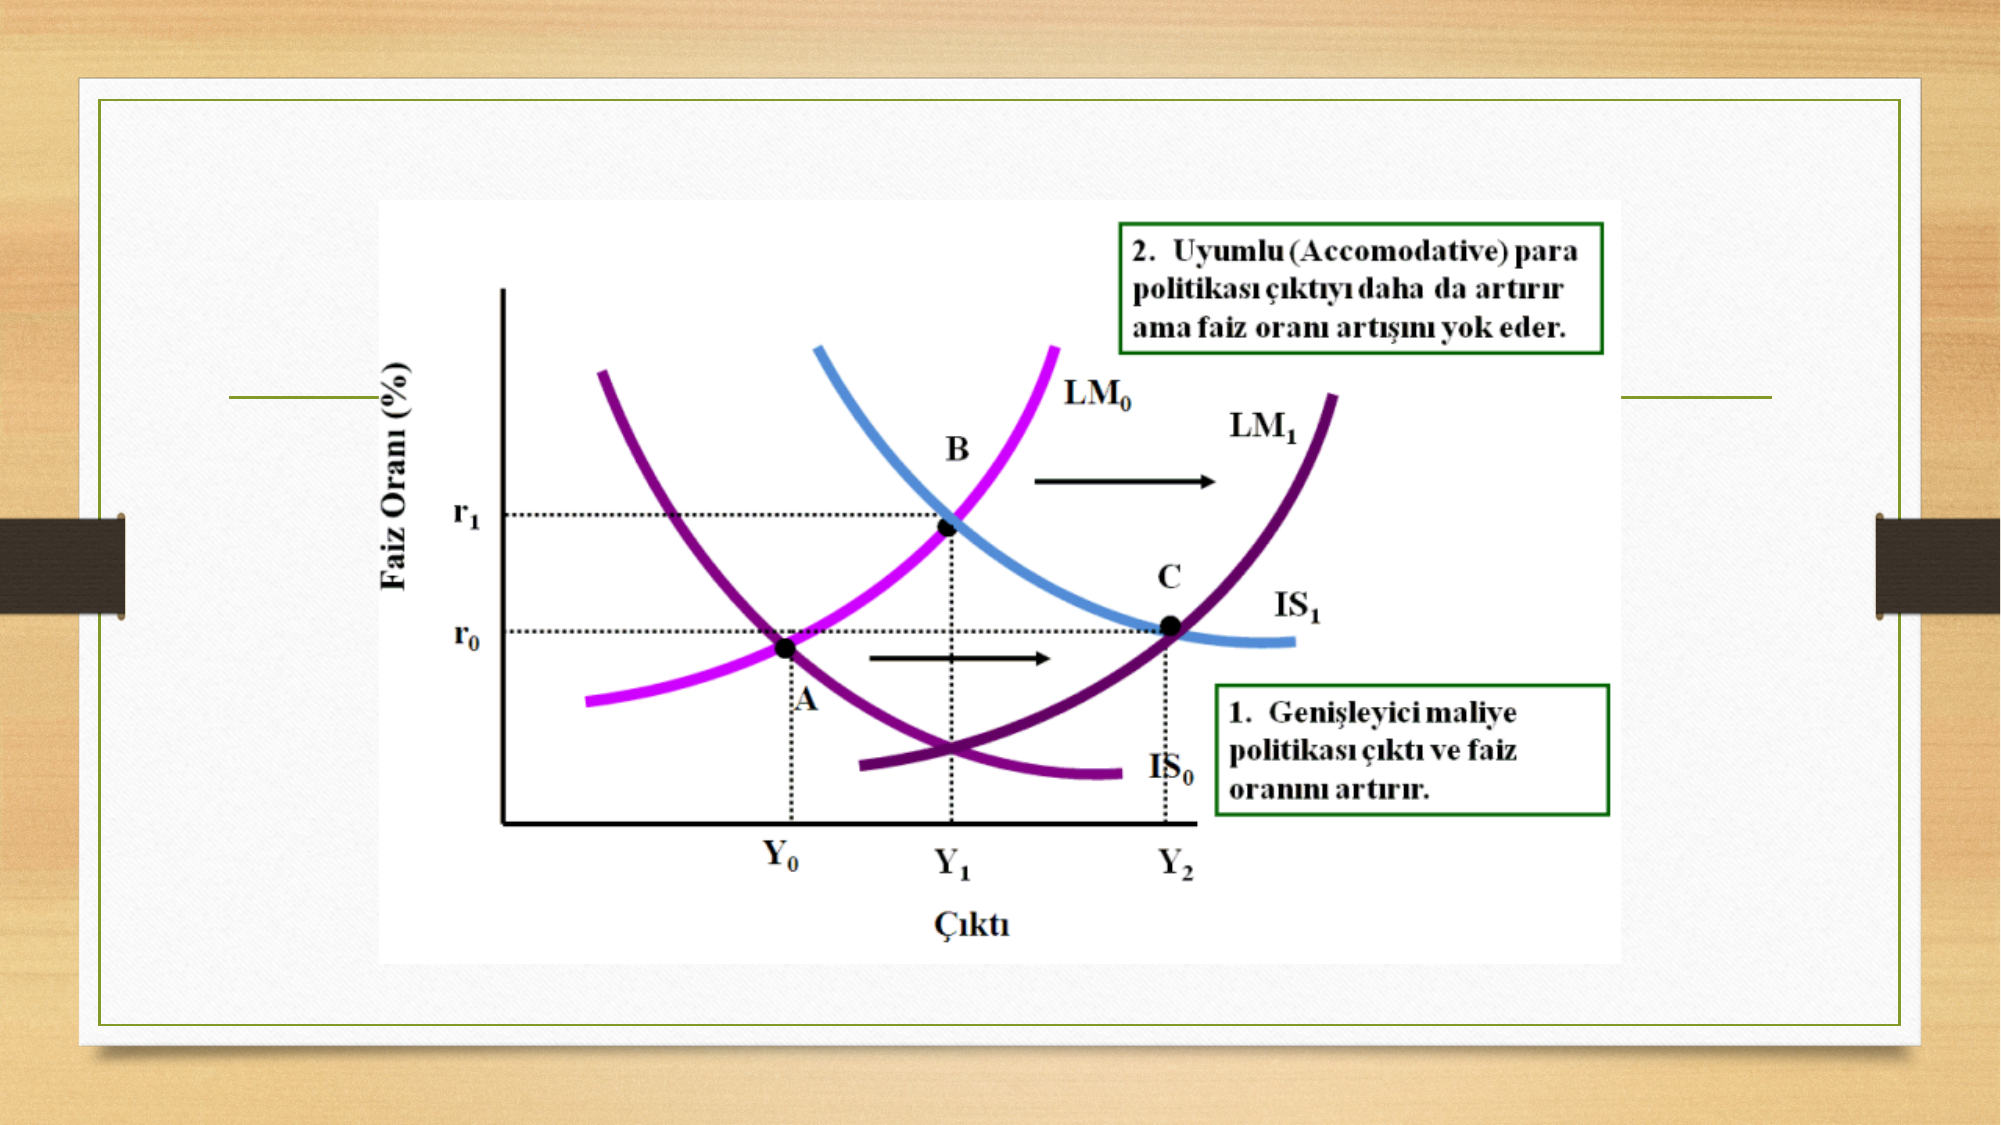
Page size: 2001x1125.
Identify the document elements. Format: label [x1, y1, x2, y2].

picture [0, 0, 2001, 1125]
list [378, 199, 1622, 965]
